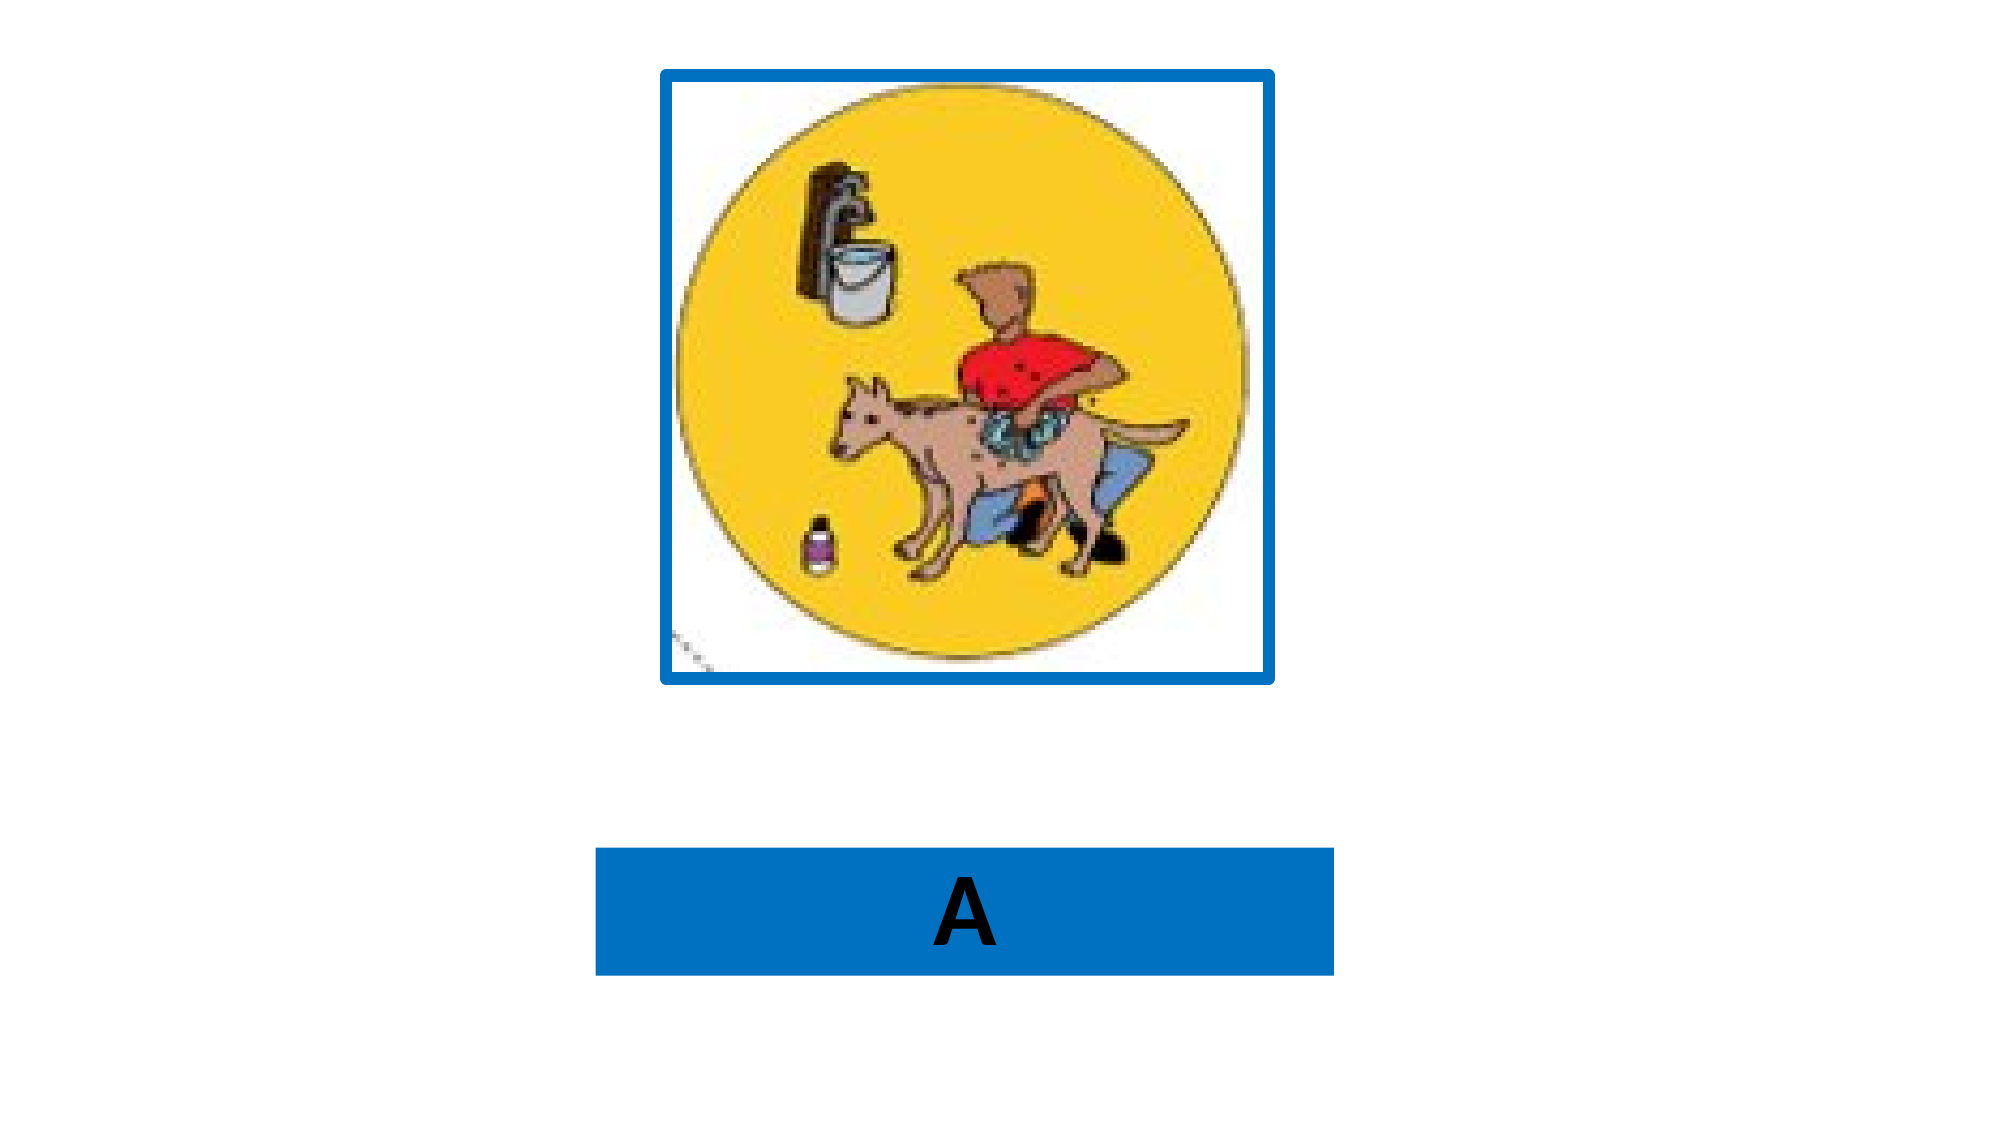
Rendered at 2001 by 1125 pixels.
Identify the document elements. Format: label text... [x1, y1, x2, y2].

list A [595, 847, 1334, 976]
picture [672, 81, 1263, 673]
